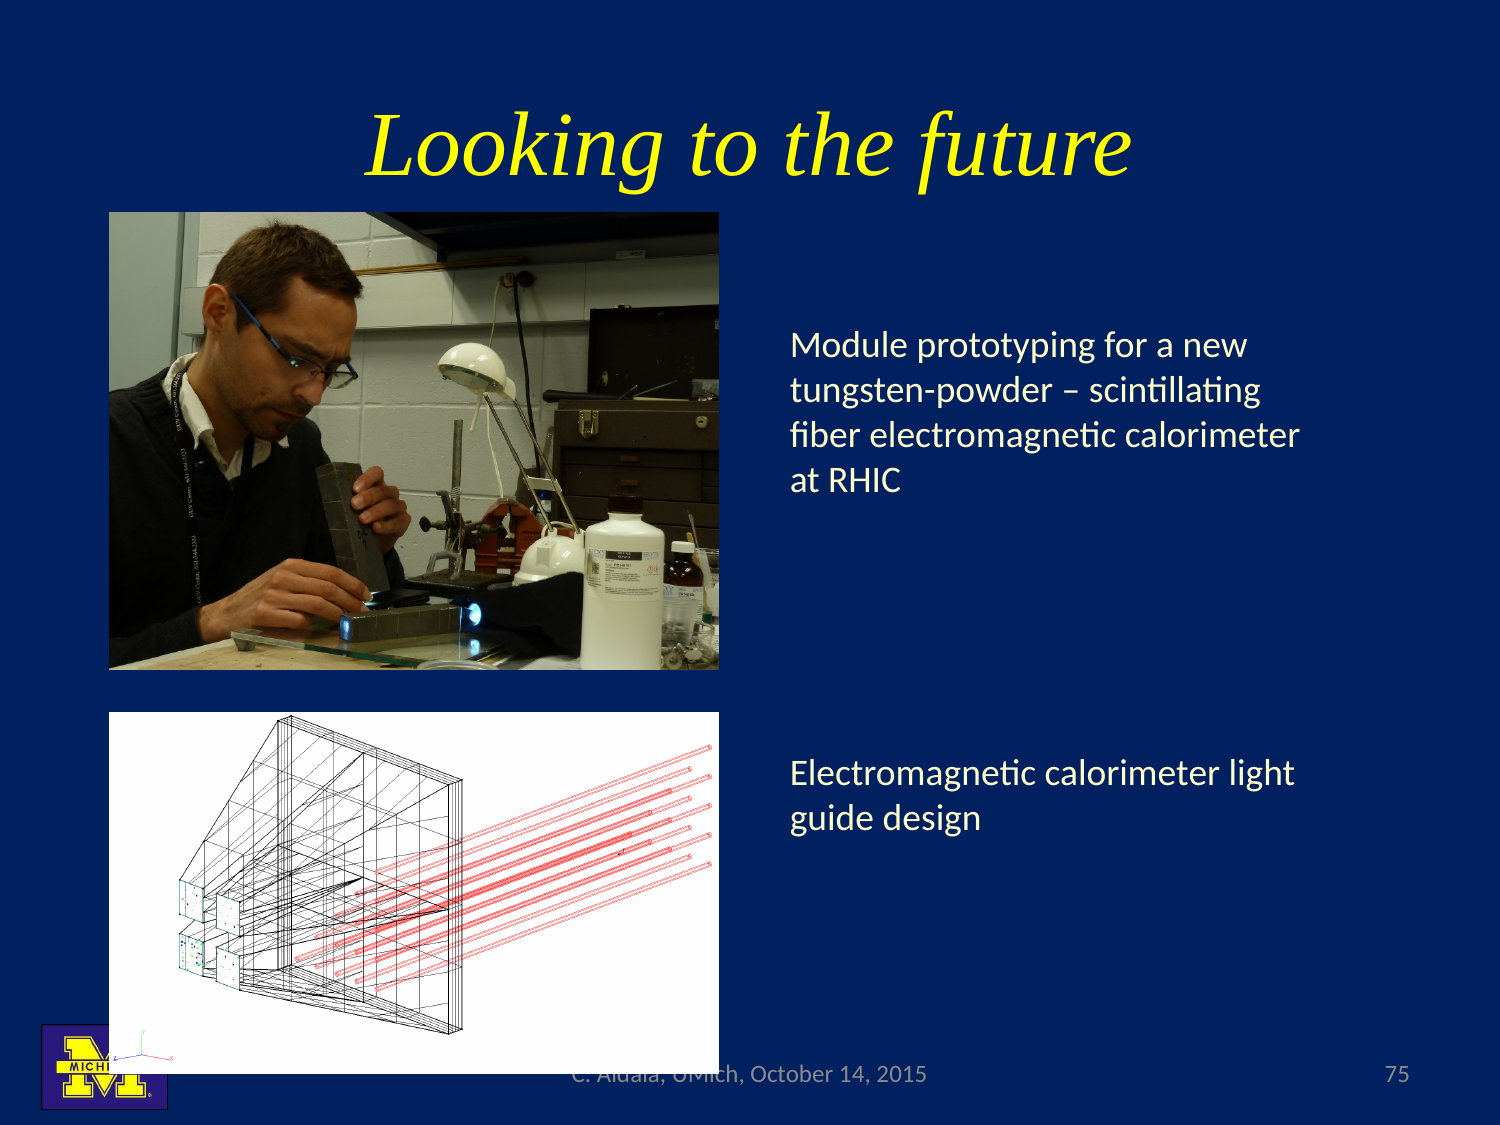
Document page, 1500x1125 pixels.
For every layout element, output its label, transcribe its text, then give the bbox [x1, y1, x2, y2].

text_box Module prototyping for a new tungsten-powder – scintillating fiber electromagnetic calorimeter at RHIC [774, 312, 1350, 508]
title Looking to the future [75, 45, 1425, 233]
footer C. Aidala, UMich, October 14, 2015 [512, 1042, 988, 1103]
slide_number 75 [1074, 1042, 1425, 1103]
picture [41, 712, 720, 1110]
text_box Electromagnetic calorimeter light guide design [774, 740, 1350, 846]
picture [109, 212, 720, 670]
